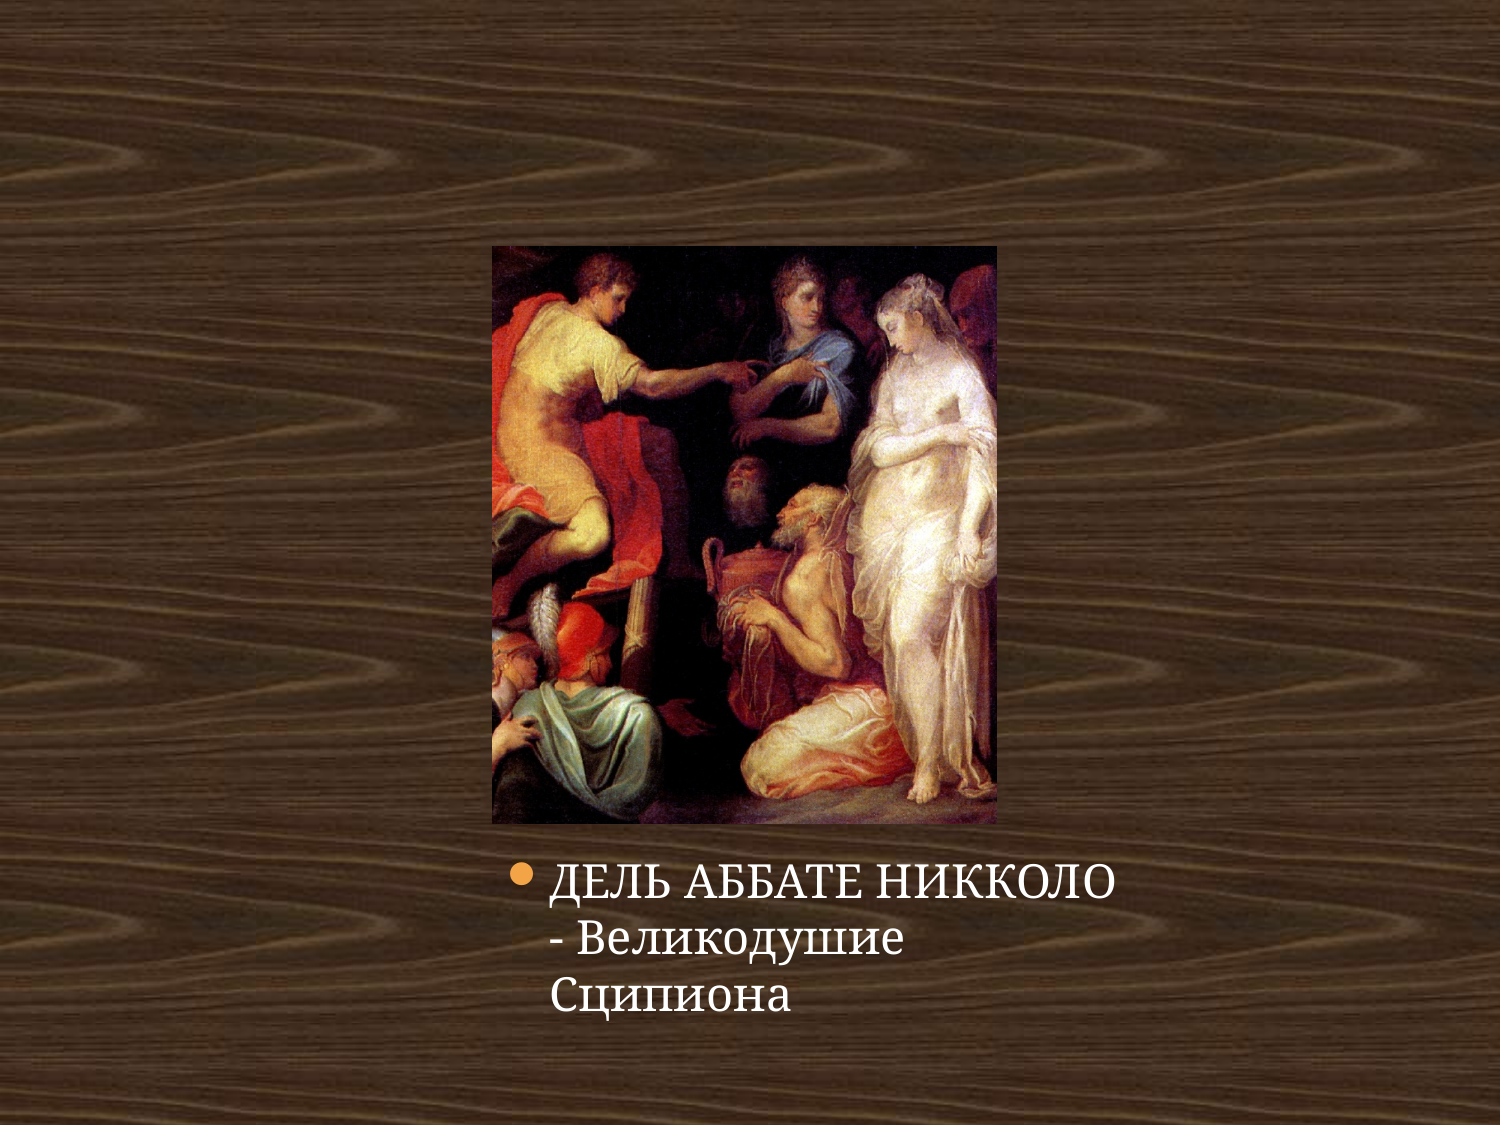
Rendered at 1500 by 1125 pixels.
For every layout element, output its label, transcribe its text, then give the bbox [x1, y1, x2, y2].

list ДЕЛЬ АББАТЕ НИККОЛО - Великодушие Сципиона [492, 843, 1159, 1059]
picture [0, 0, 1500, 1125]
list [495, 248, 995, 823]
